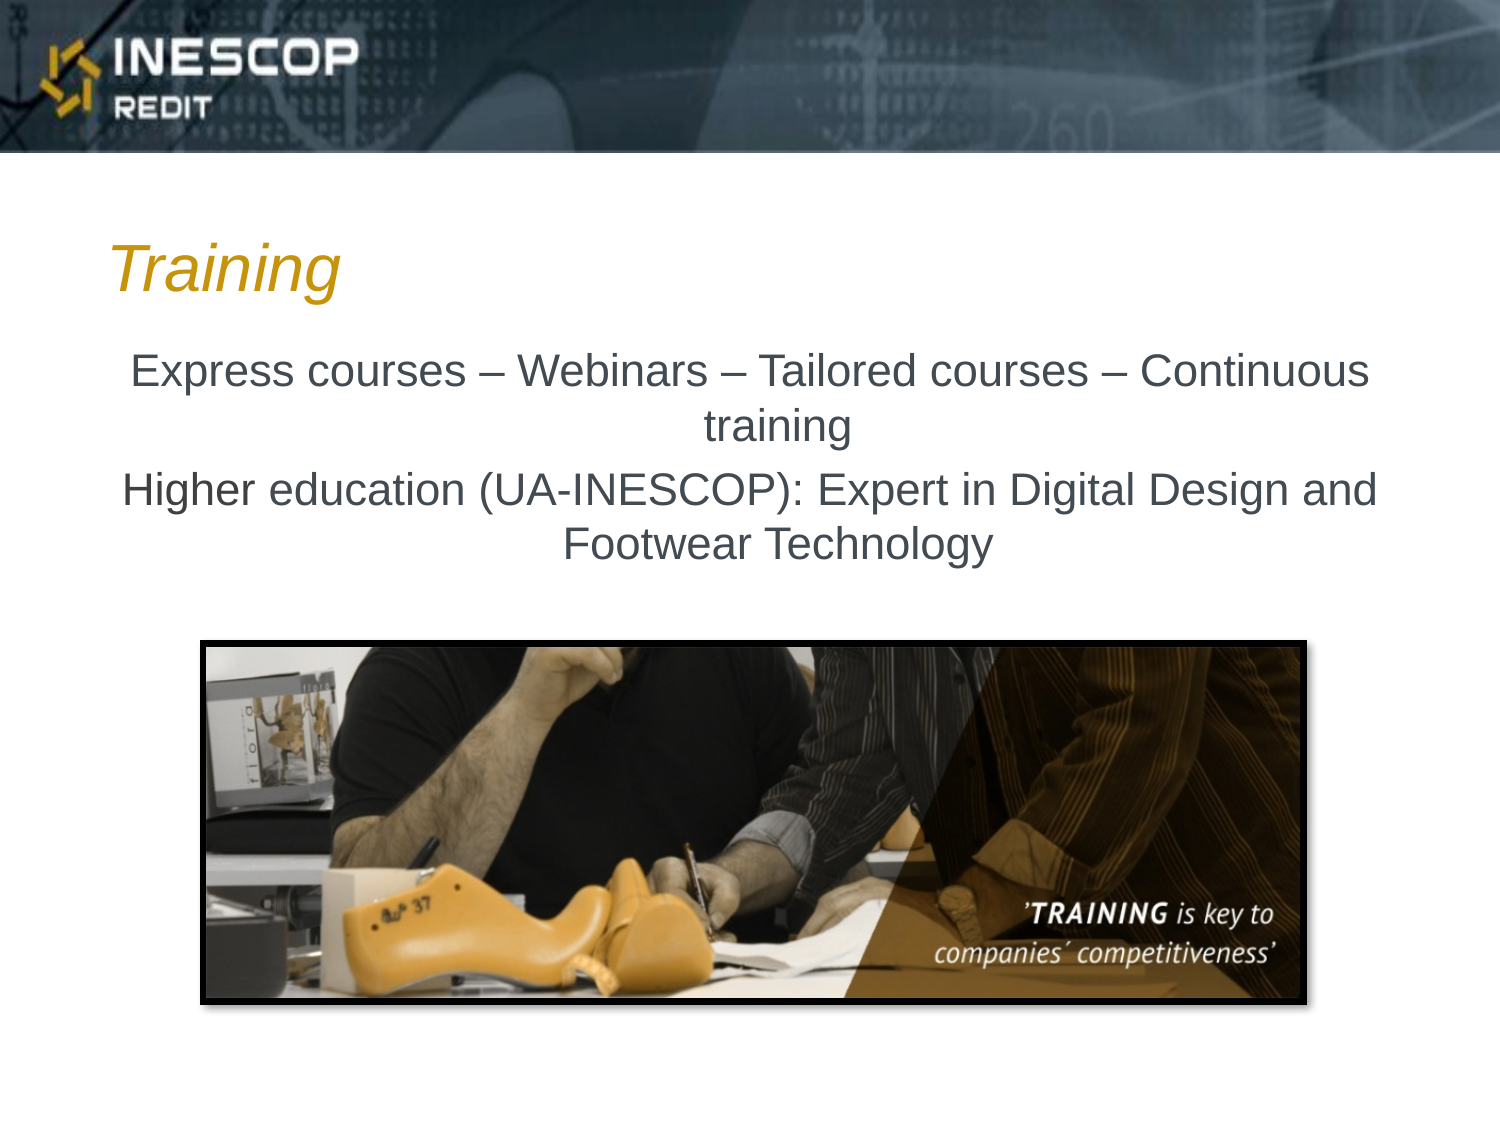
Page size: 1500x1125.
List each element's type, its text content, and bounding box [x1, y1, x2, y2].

title Training [91, 216, 1442, 328]
picture [0, 0, 1500, 153]
picture [205, 646, 1301, 999]
text_box Express courses – Webinars – Tailored courses – Continuous training Higher education (UA-INESCOP): Expert in Digital Design and Footwear Technology [85, 333, 1414, 574]
